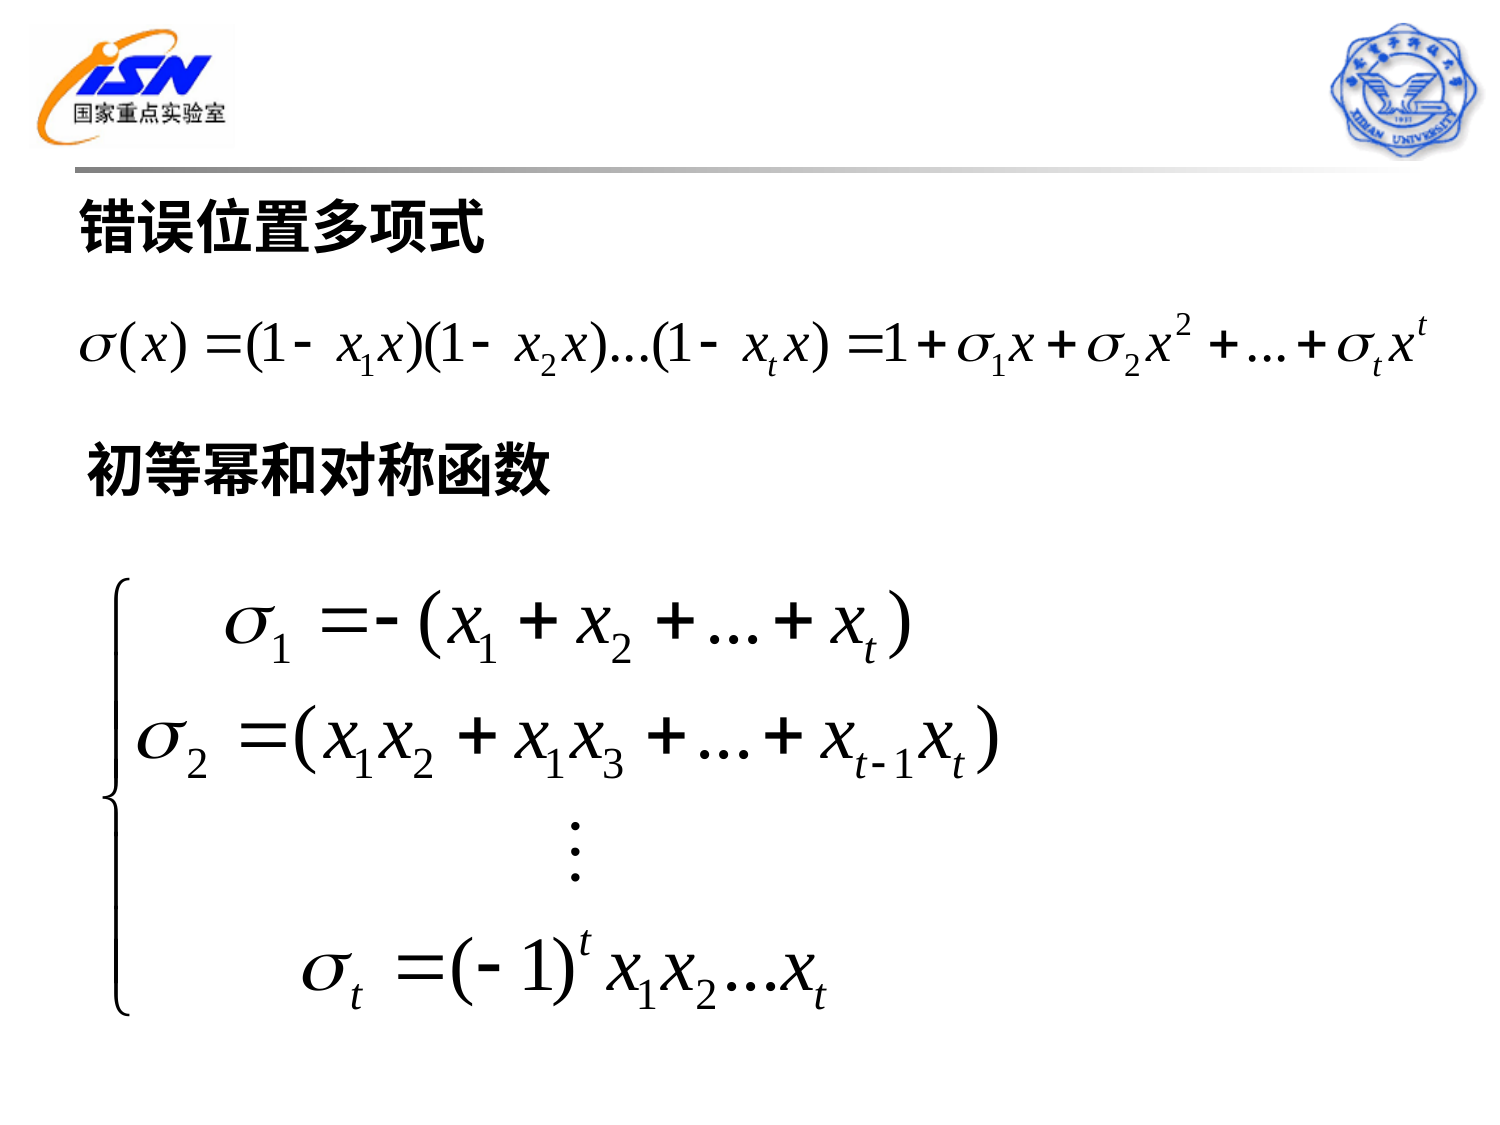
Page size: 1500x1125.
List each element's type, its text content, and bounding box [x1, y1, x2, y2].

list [85, 559, 1017, 1036]
picture [29, 24, 236, 149]
picture [1328, 20, 1486, 161]
text_box 初等幂和对称函数 [71, 426, 568, 511]
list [70, 298, 1442, 391]
text_box 错误位置多项式 [63, 182, 502, 268]
